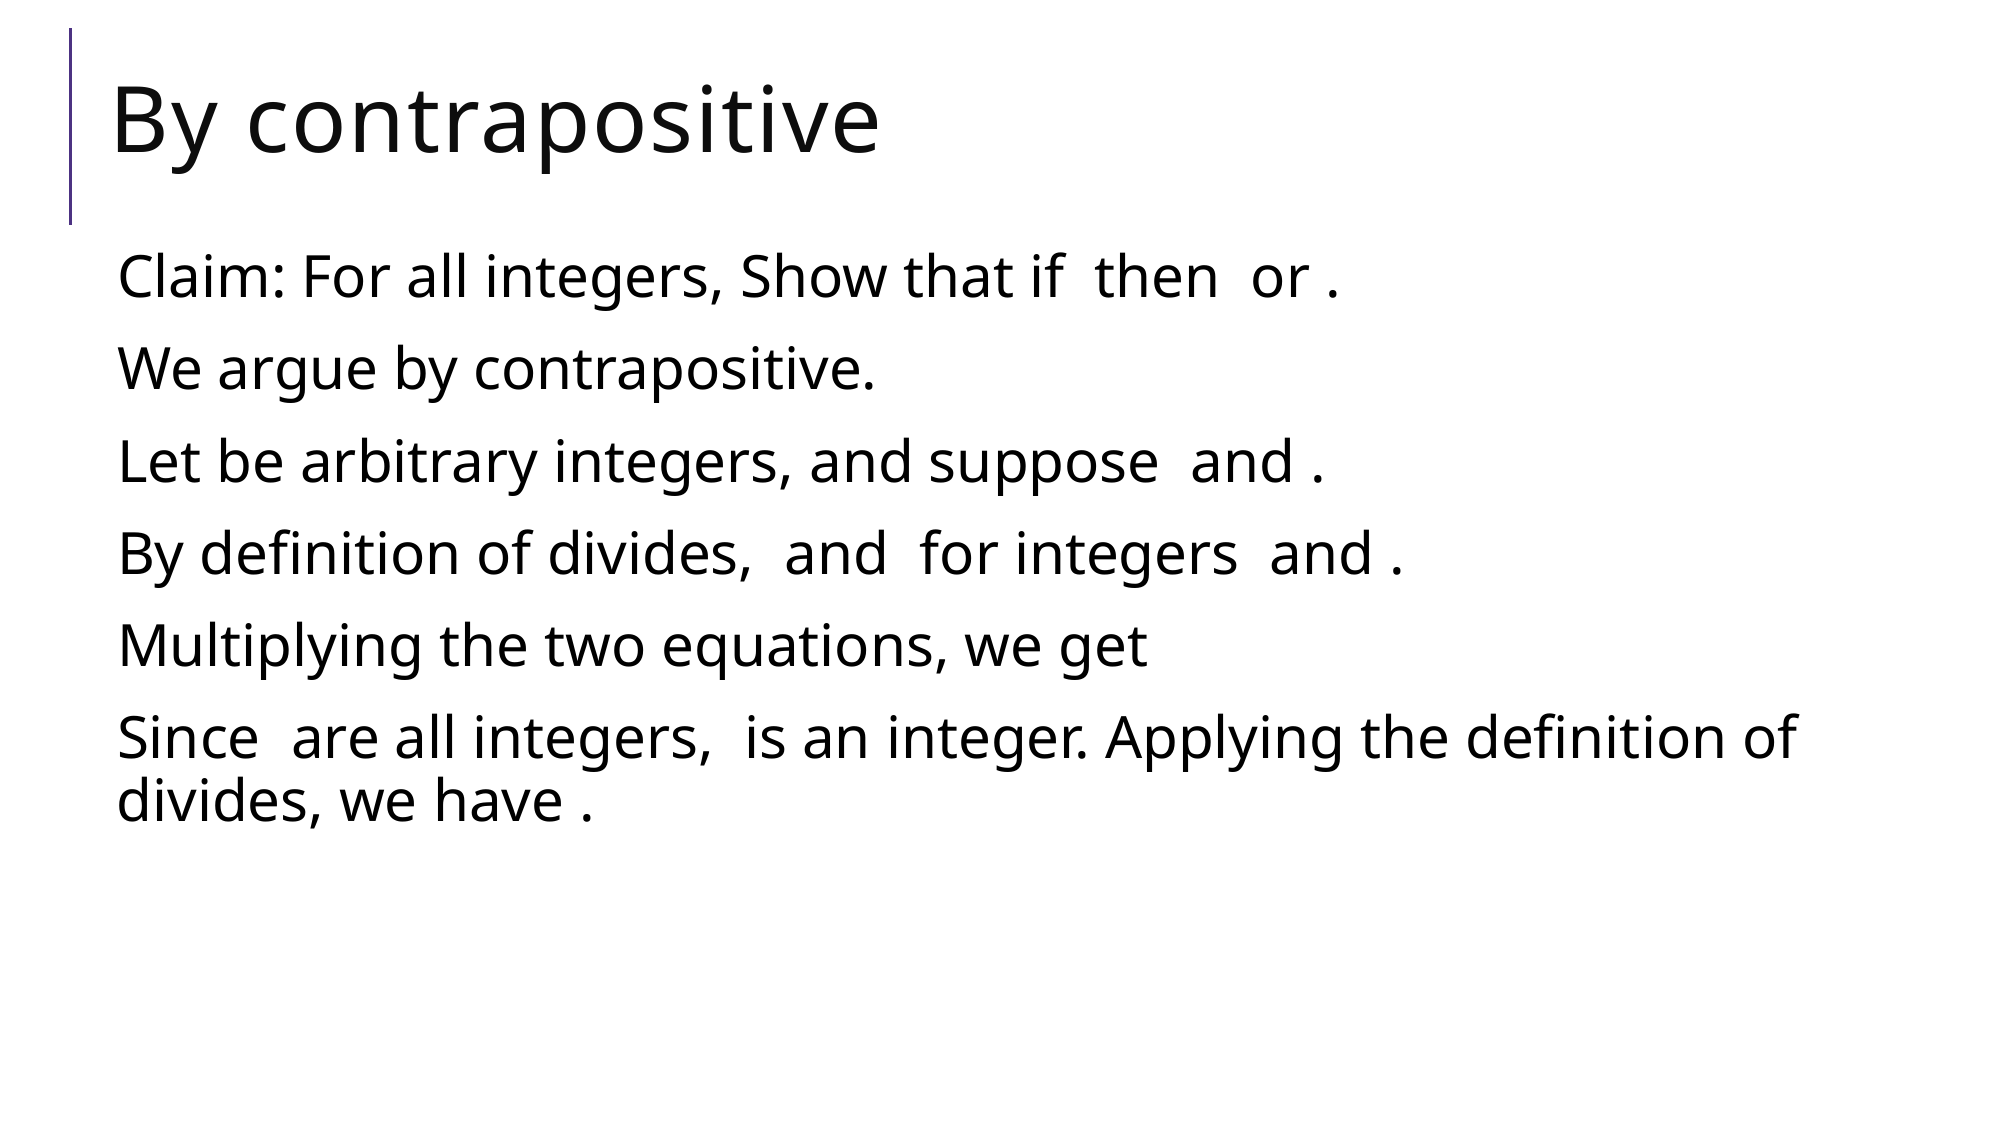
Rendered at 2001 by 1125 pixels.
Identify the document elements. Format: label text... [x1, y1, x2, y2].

title By contrapositive [94, 43, 1930, 210]
